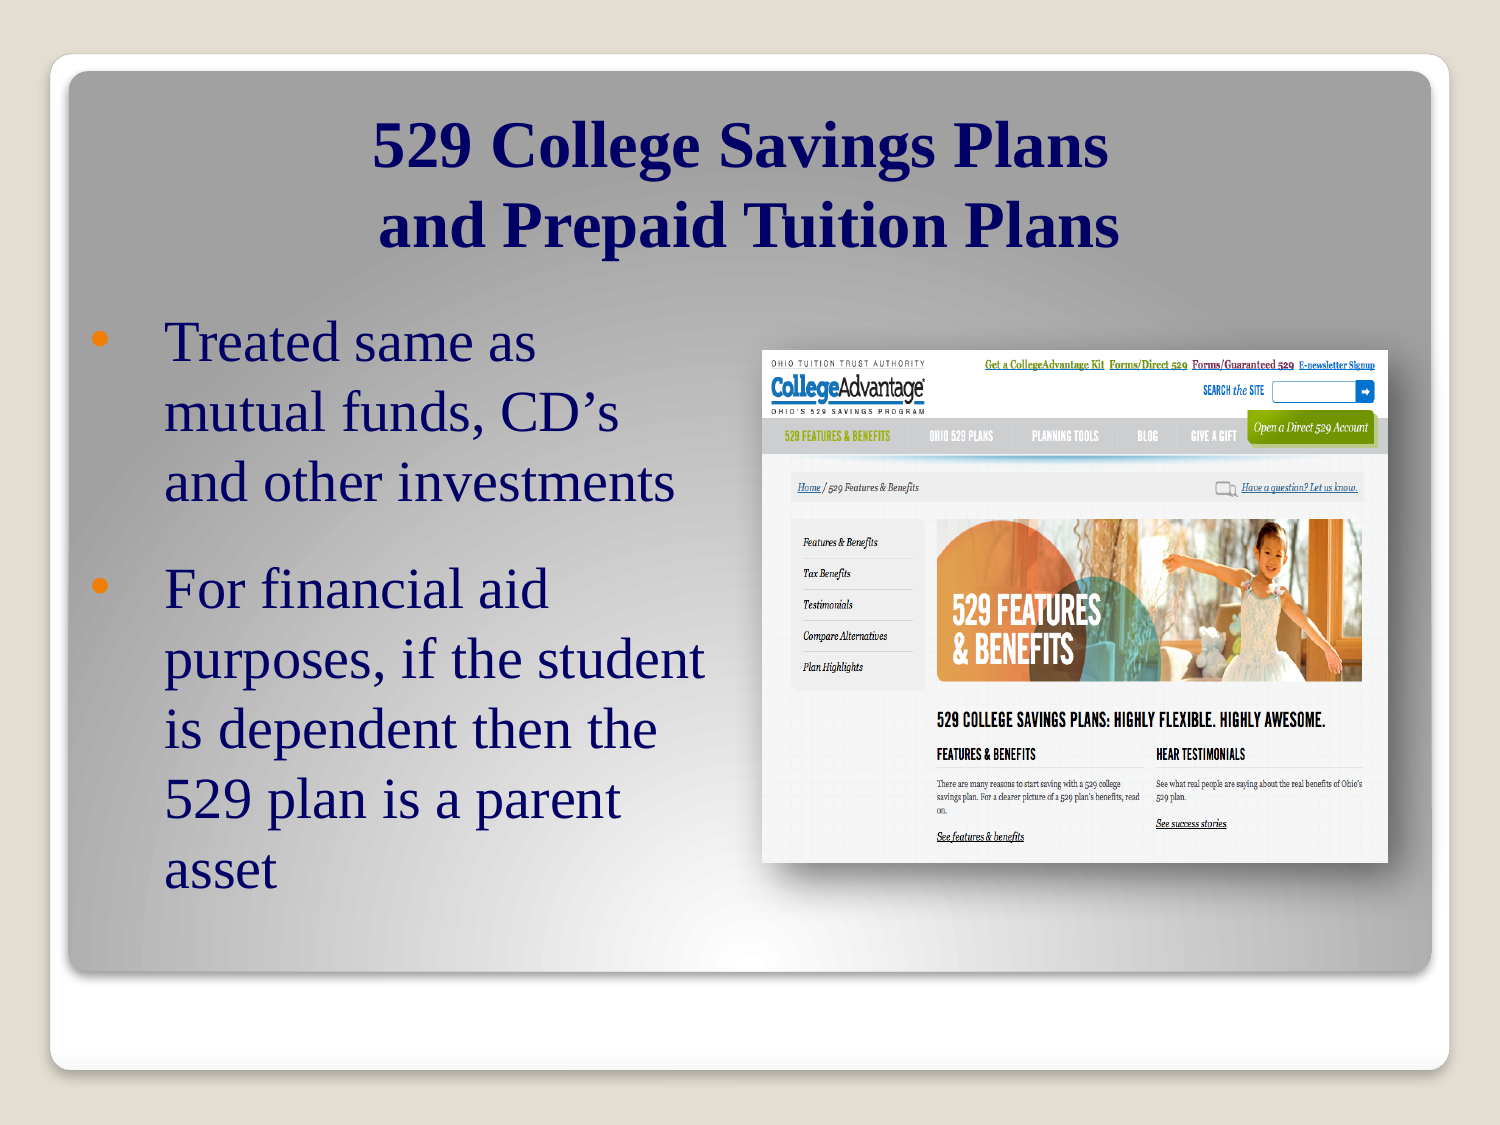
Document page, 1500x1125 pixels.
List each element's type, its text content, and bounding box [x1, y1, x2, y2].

text_box 529 College Savings Plans and Prepaid Tuition Plans [224, 93, 1275, 282]
text_box Treated same as mutual funds, CD’s and other investments For financial aid purposes, if the student is dependent then the 529 plan is a parent asset [74, 296, 722, 908]
picture [762, 349, 1388, 863]
